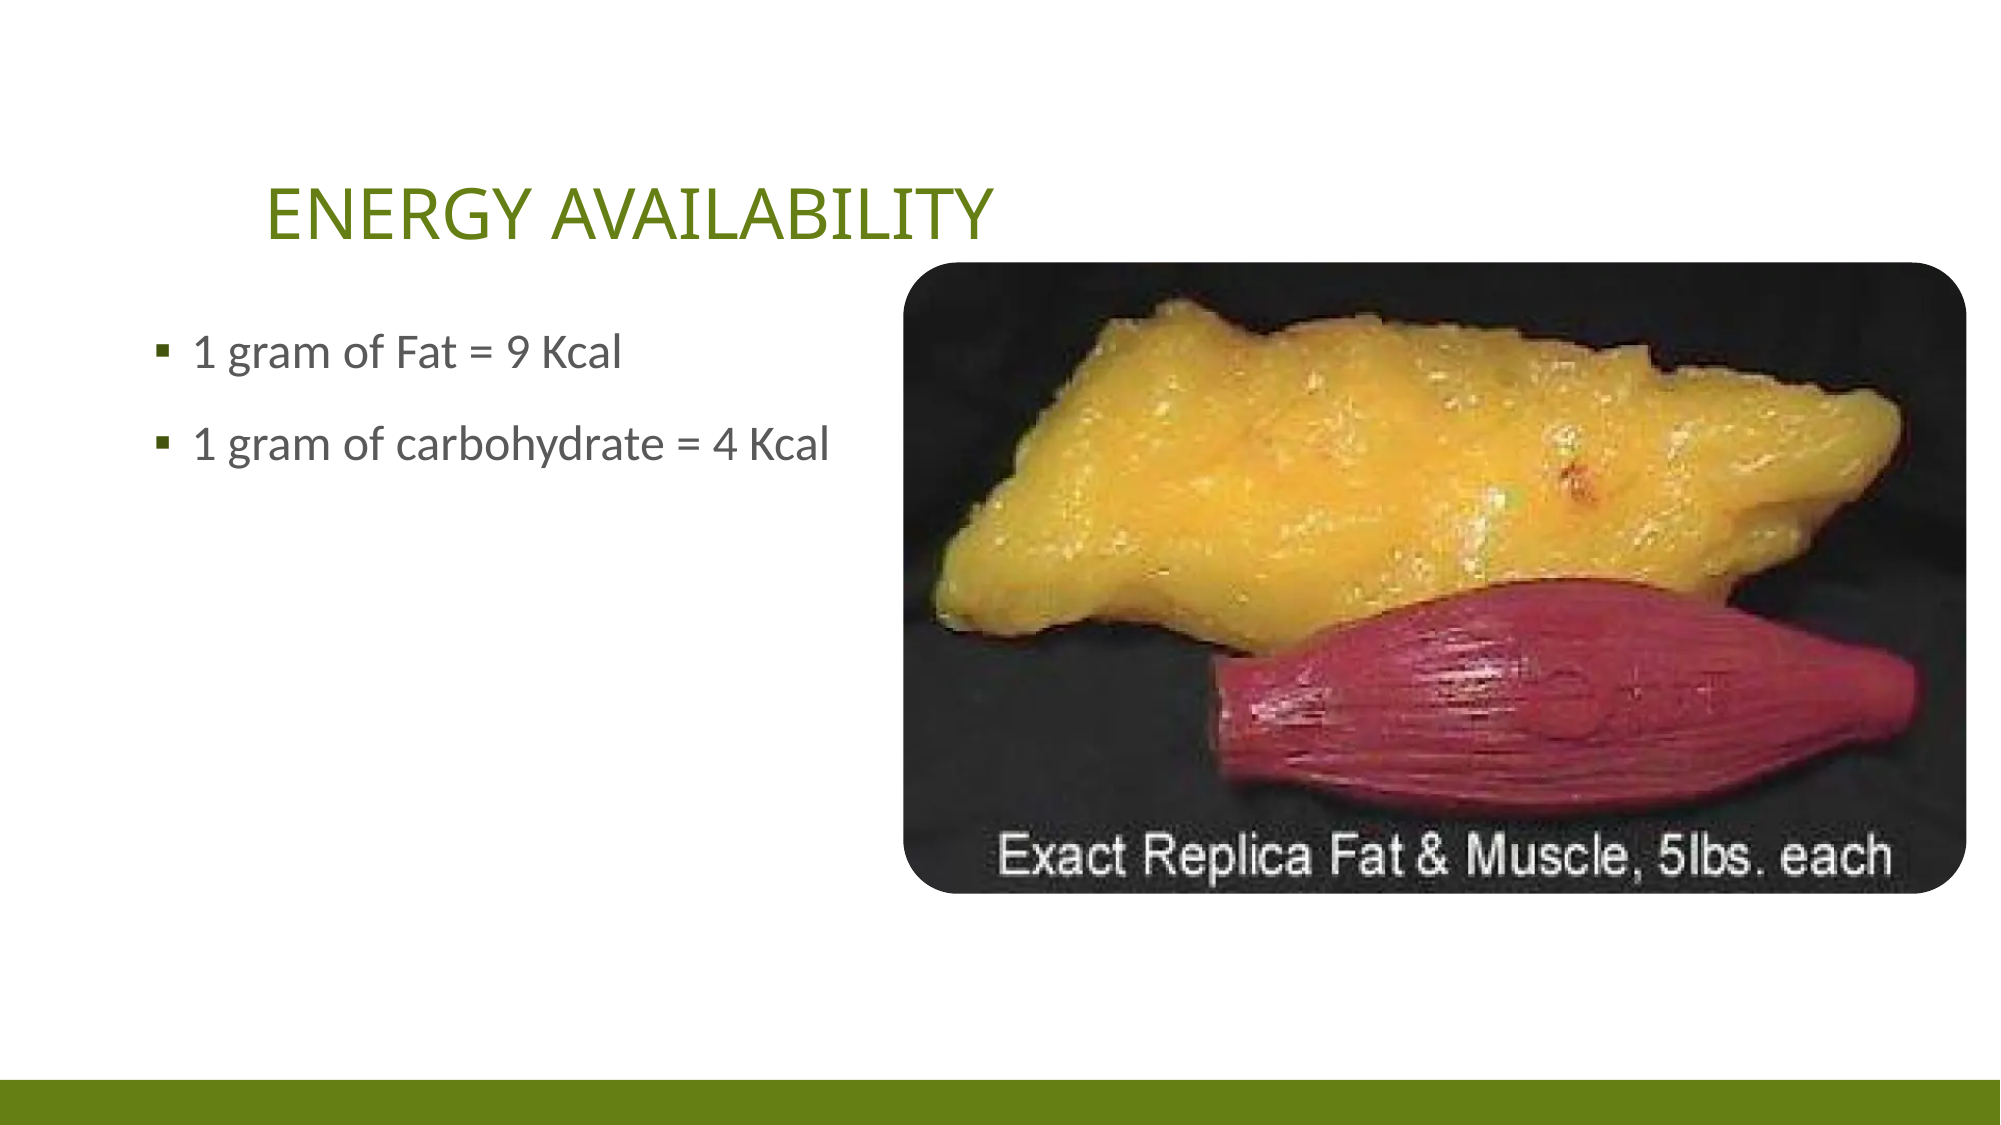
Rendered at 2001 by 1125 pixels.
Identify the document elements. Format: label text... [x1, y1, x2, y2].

title Energy Availability [249, 75, 1750, 263]
list 1 gram of Fat = 9 Kcal 1 gram of carbohydrate = 4 Kcal [131, 318, 869, 1050]
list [903, 262, 1967, 894]
